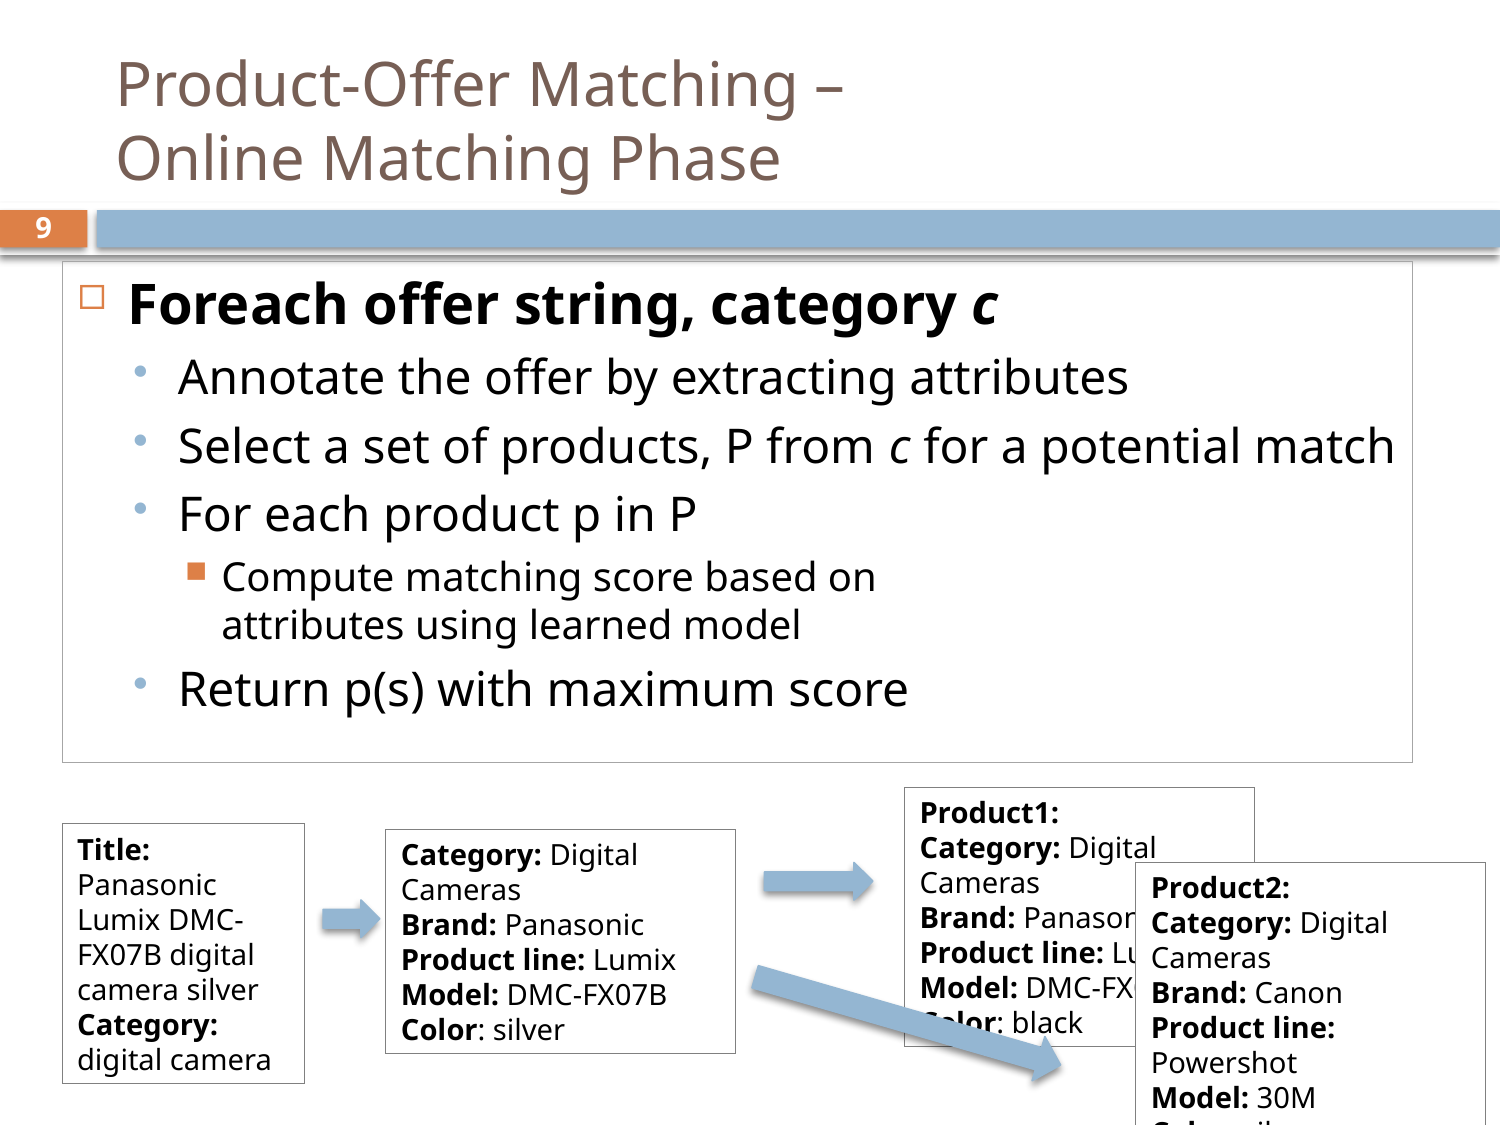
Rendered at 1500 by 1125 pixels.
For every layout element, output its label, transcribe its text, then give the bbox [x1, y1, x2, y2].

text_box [904, 787, 1486, 1090]
text_box Title: Panasonic Lumix DMC-FX07B digital camera silver Category: digital camera [62, 823, 305, 1084]
text_box [763, 861, 874, 901]
text_box [751, 964, 898, 1031]
list Foreach offer string, category c Annotate the offer by extracting attributes Select a set of products, P from c for a potential match For each product p in P Compute matching score based on attributes using learned model Return p(s) with maximum score [62, 261, 1413, 763]
title Product-Offer Matching – Online Matching Phase [100, 37, 1438, 200]
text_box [322, 828, 736, 1022]
slide_number 9 [0, 208, 88, 249]
